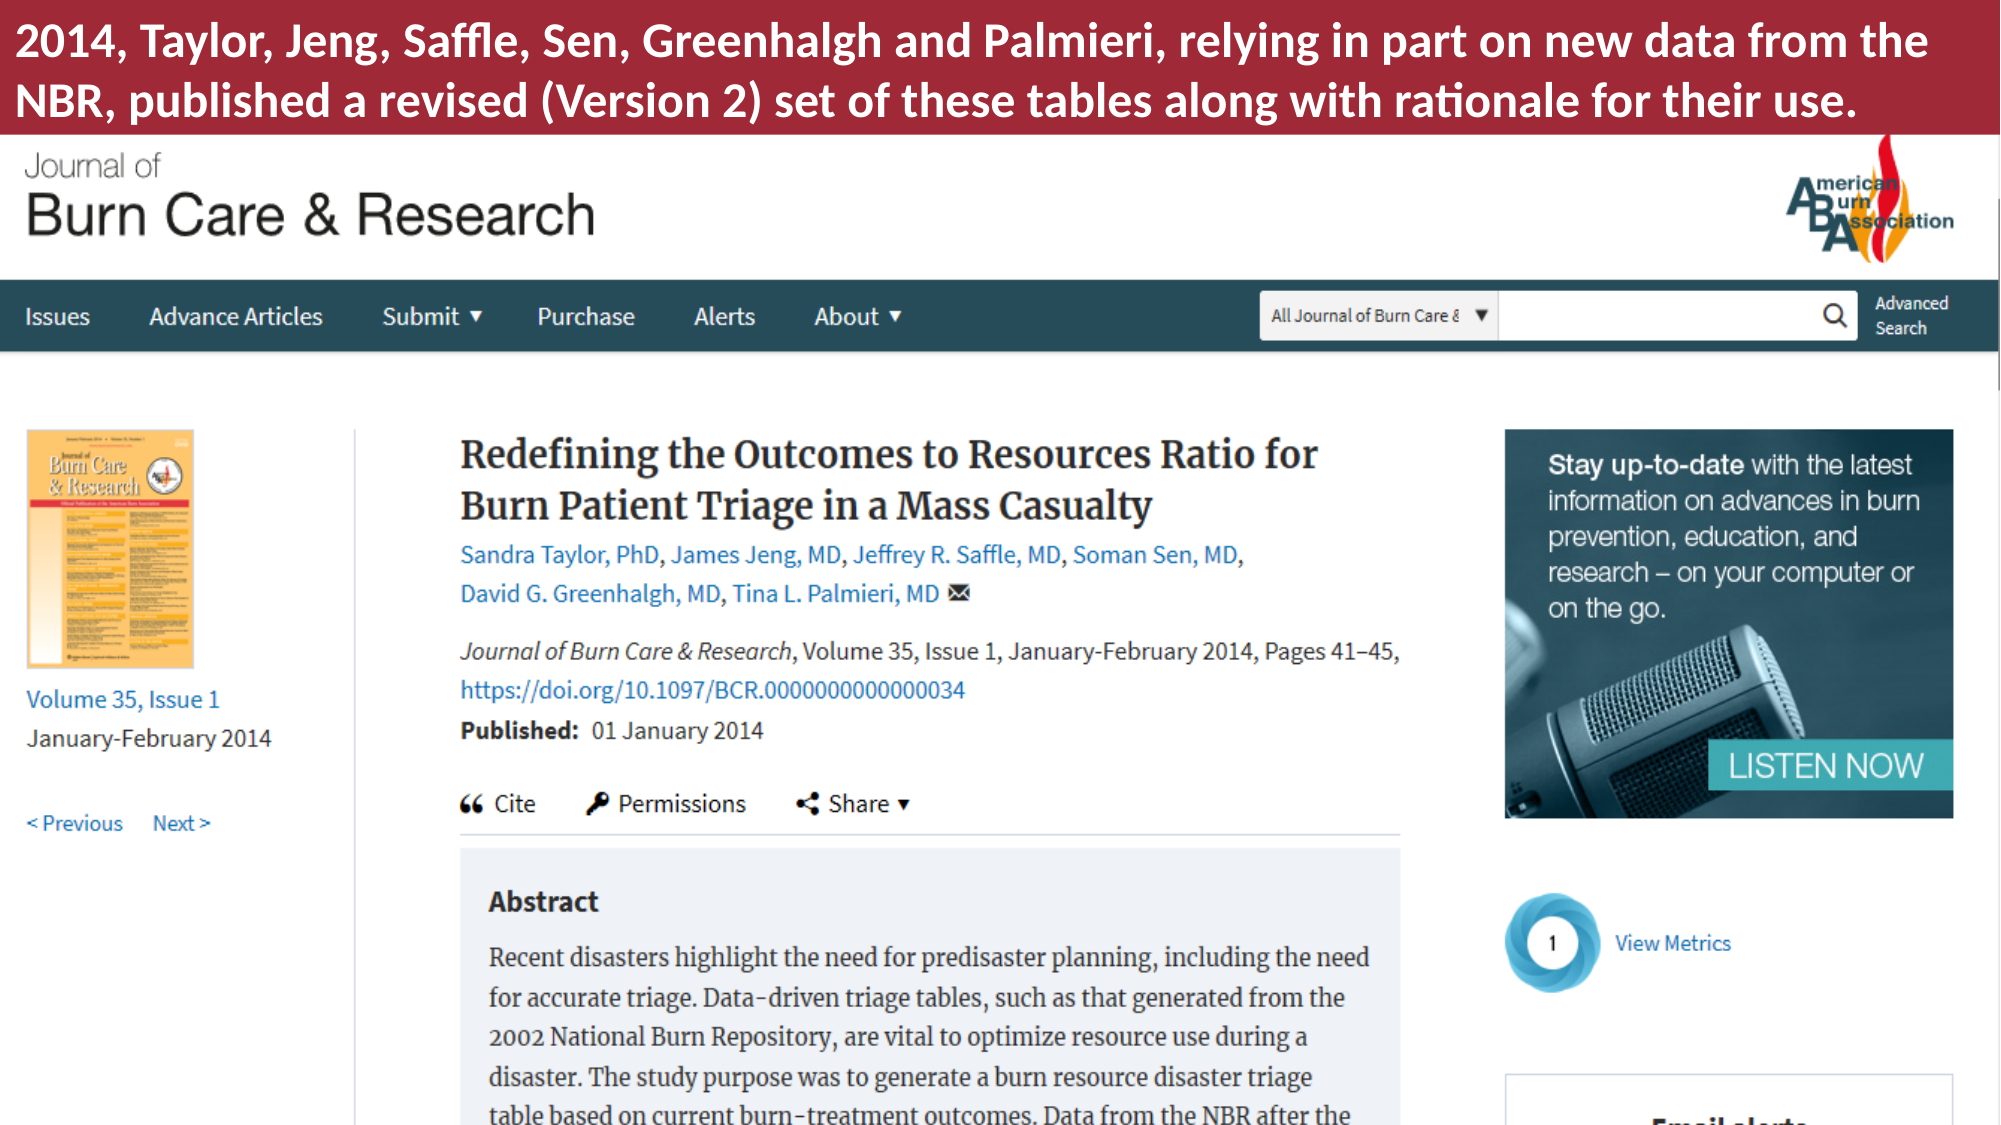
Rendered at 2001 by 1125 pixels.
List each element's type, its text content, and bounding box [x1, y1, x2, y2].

picture [0, 111, 2000, 1125]
text_box 2014, Taylor, Jeng, Saffle, Sen, Greenhalgh and Palmieri, relying in part on new data from the NBR, published a revised (Version 2) set of these tables along with rationale for their use. [0, 0, 2000, 109]
